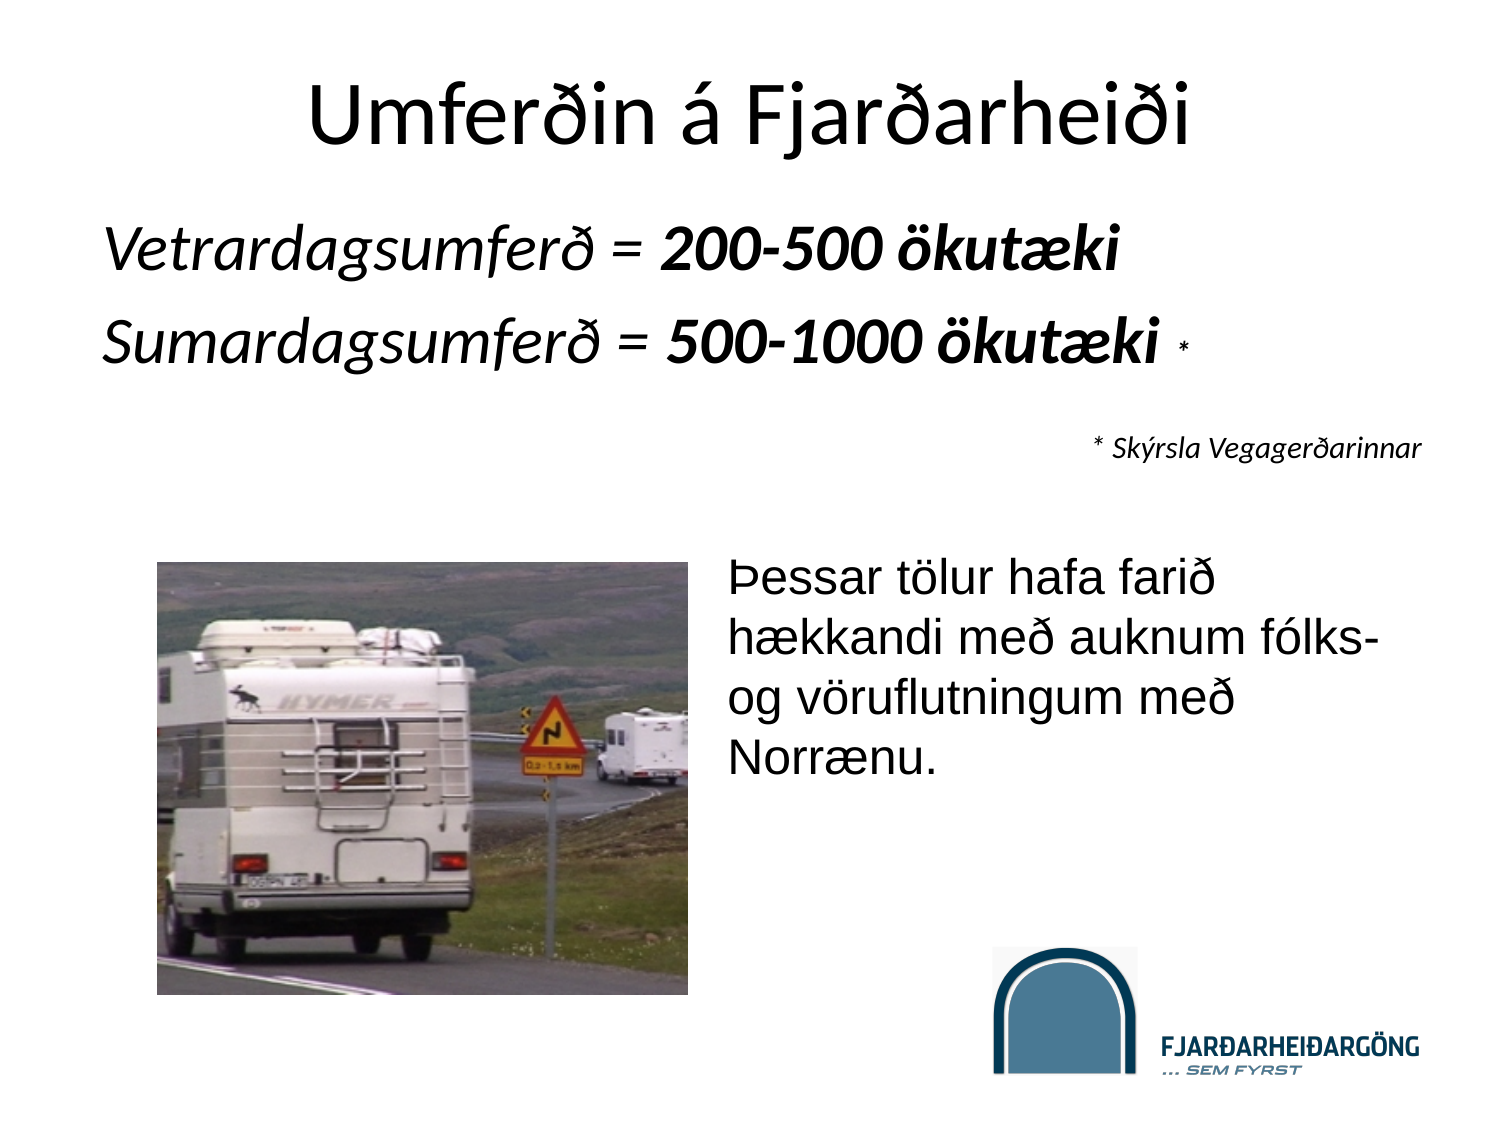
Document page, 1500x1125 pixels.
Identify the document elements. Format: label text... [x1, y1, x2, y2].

picture [979, 937, 1426, 1100]
text_box [374, 327, 1125, 389]
text_box Þessar tölur hafa farið hækkandi með auknum fólks- og vöruflutningum með Norrænu. [712, 537, 1406, 793]
title Umferðin á Fjarðarheiði [75, 45, 1425, 233]
picture [157, 562, 688, 995]
list Vetrardagsumferð = 200-500 ökutæki Sumardagsumferð = 500-1000 ökutæki * * Skýrsla Vegagerðarinnar [87, 196, 1438, 459]
